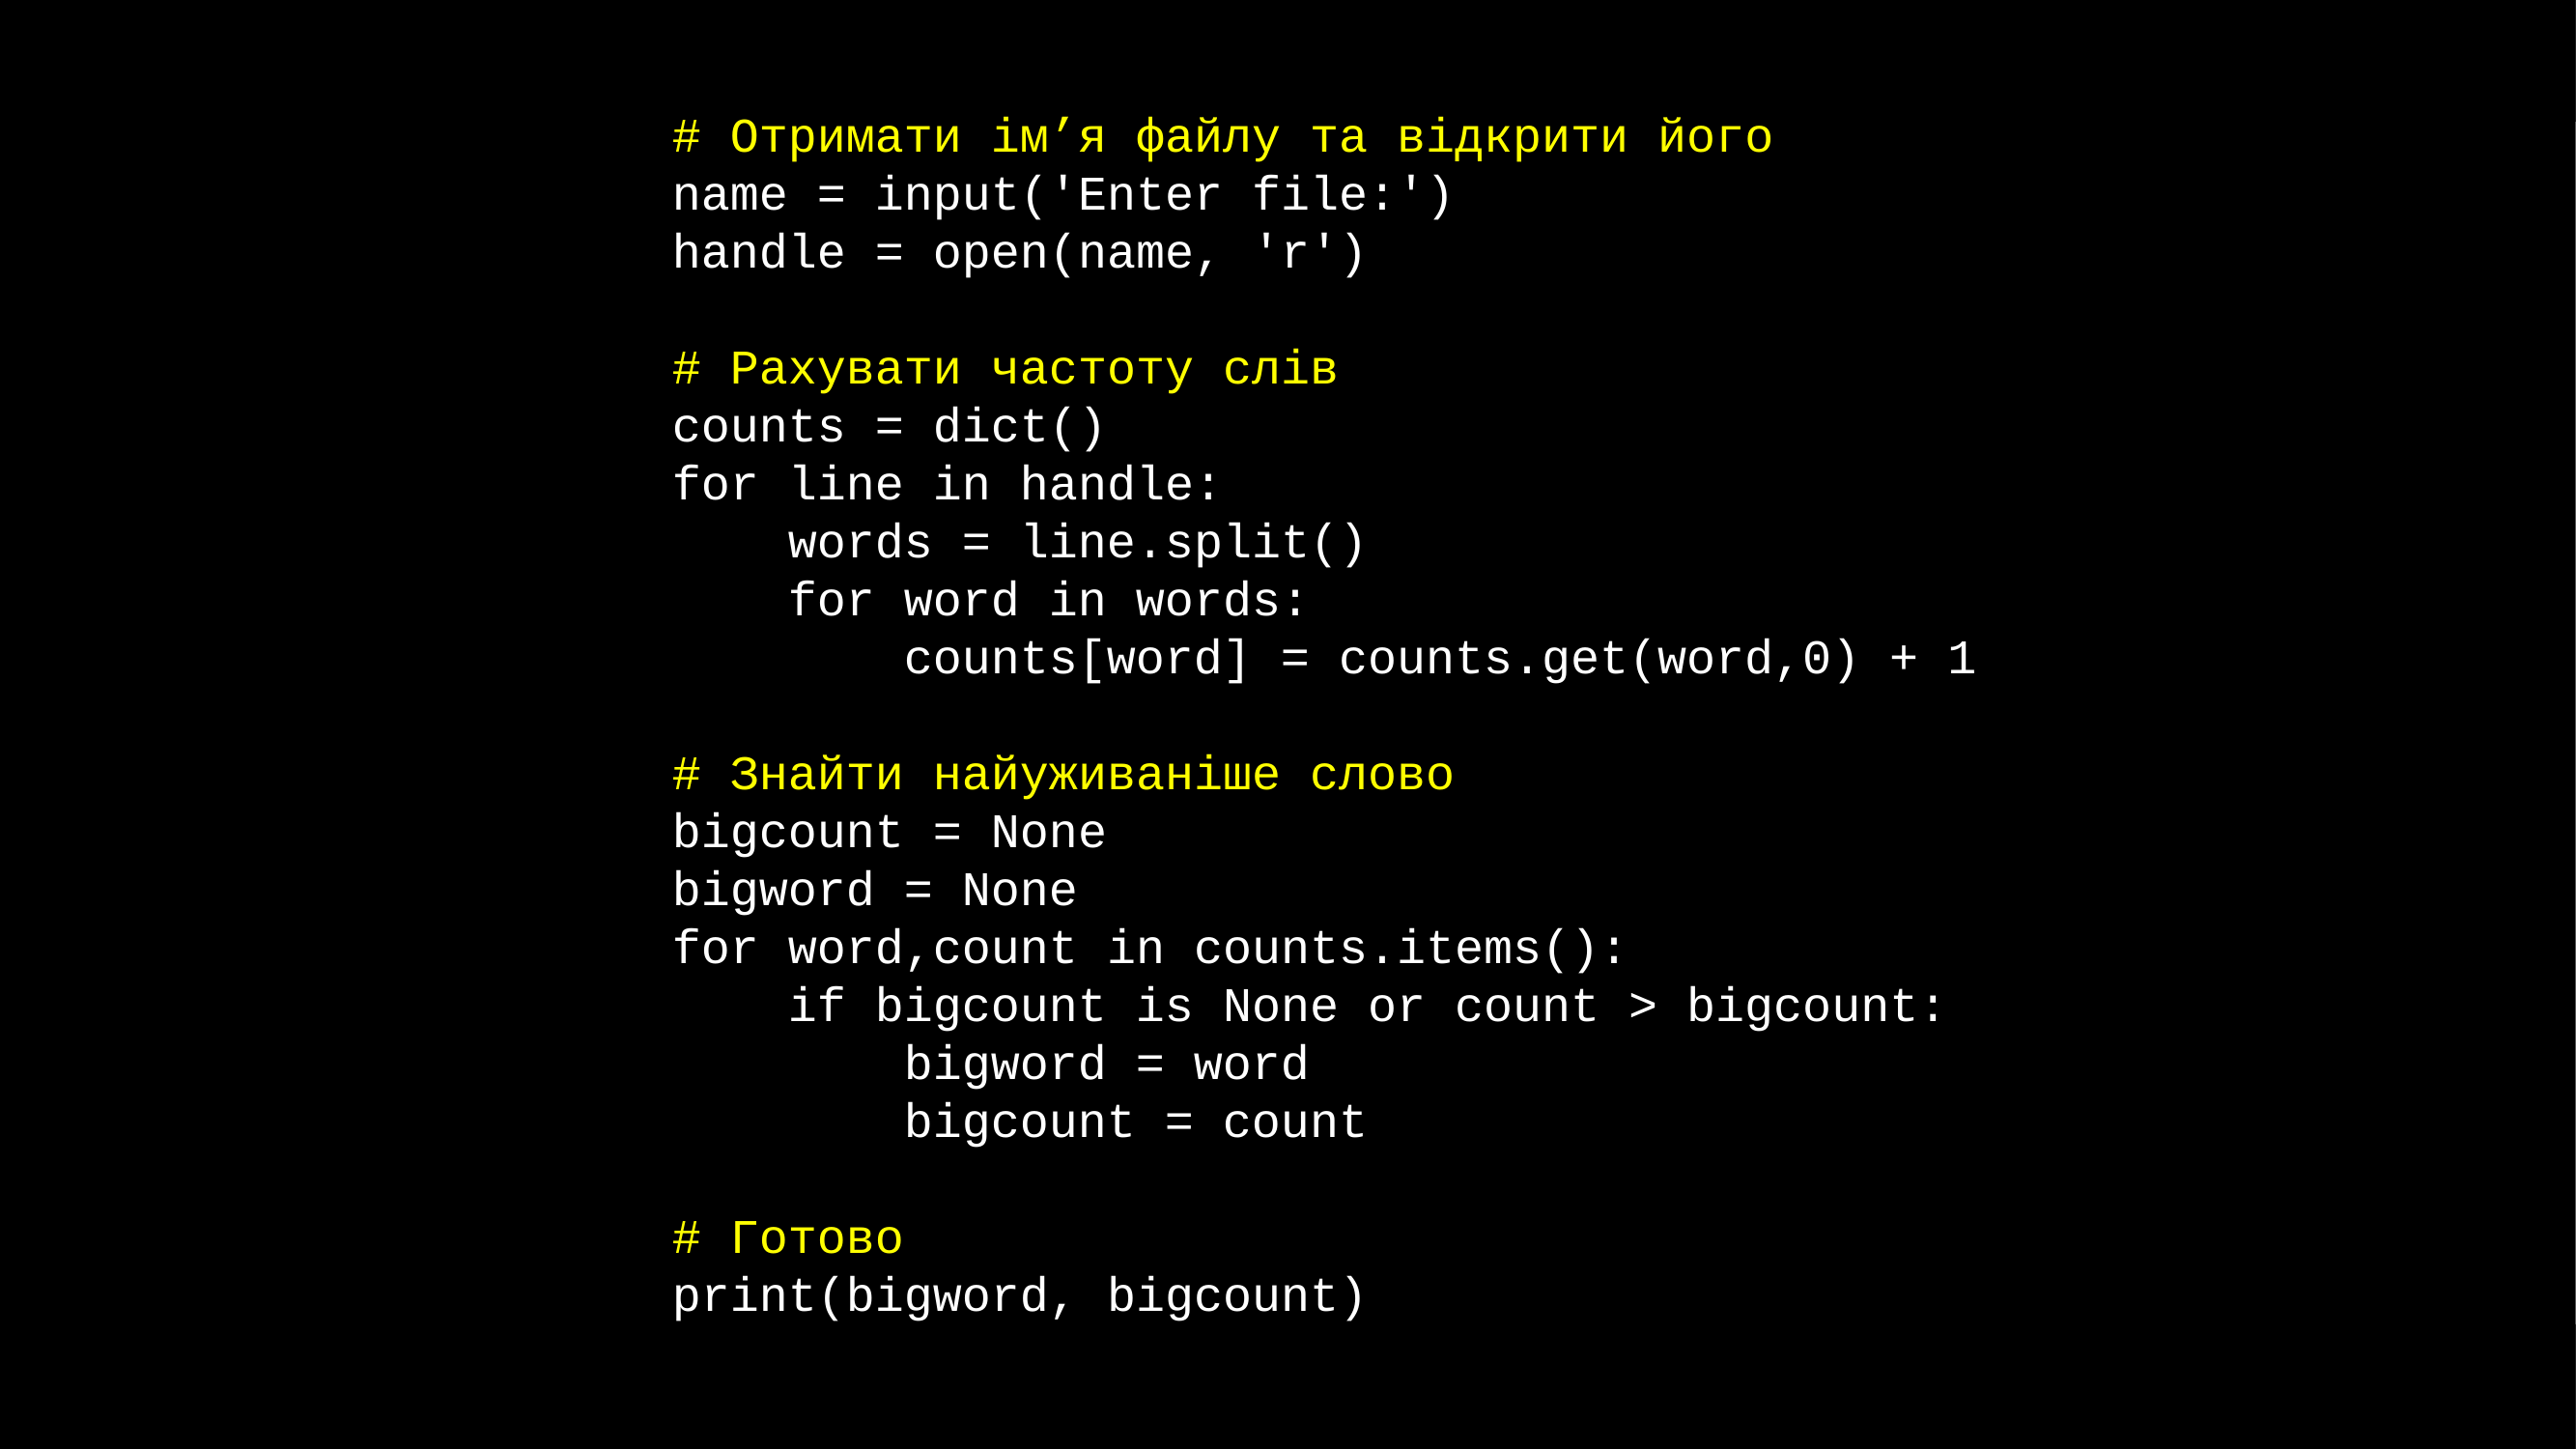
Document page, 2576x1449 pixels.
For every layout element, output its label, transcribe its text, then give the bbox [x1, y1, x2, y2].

text_box # Отримати ім’я файлу та відкрити його name = input('Enter file:') handle = open(name, 'r') # Рахувати частоту слів counts = dict() for line in handle: words = line.split() for word in words: counts[word] = counts.get(word,0) + 1 # Знайти найуживаніше слово bigcount = None bigword = None for word,count in counts.items(): if bigcount is None or count > bigcount: bigword = word bigcount = count # Готово print(bigword, bigcount) [671, 108, 1977, 1317]
